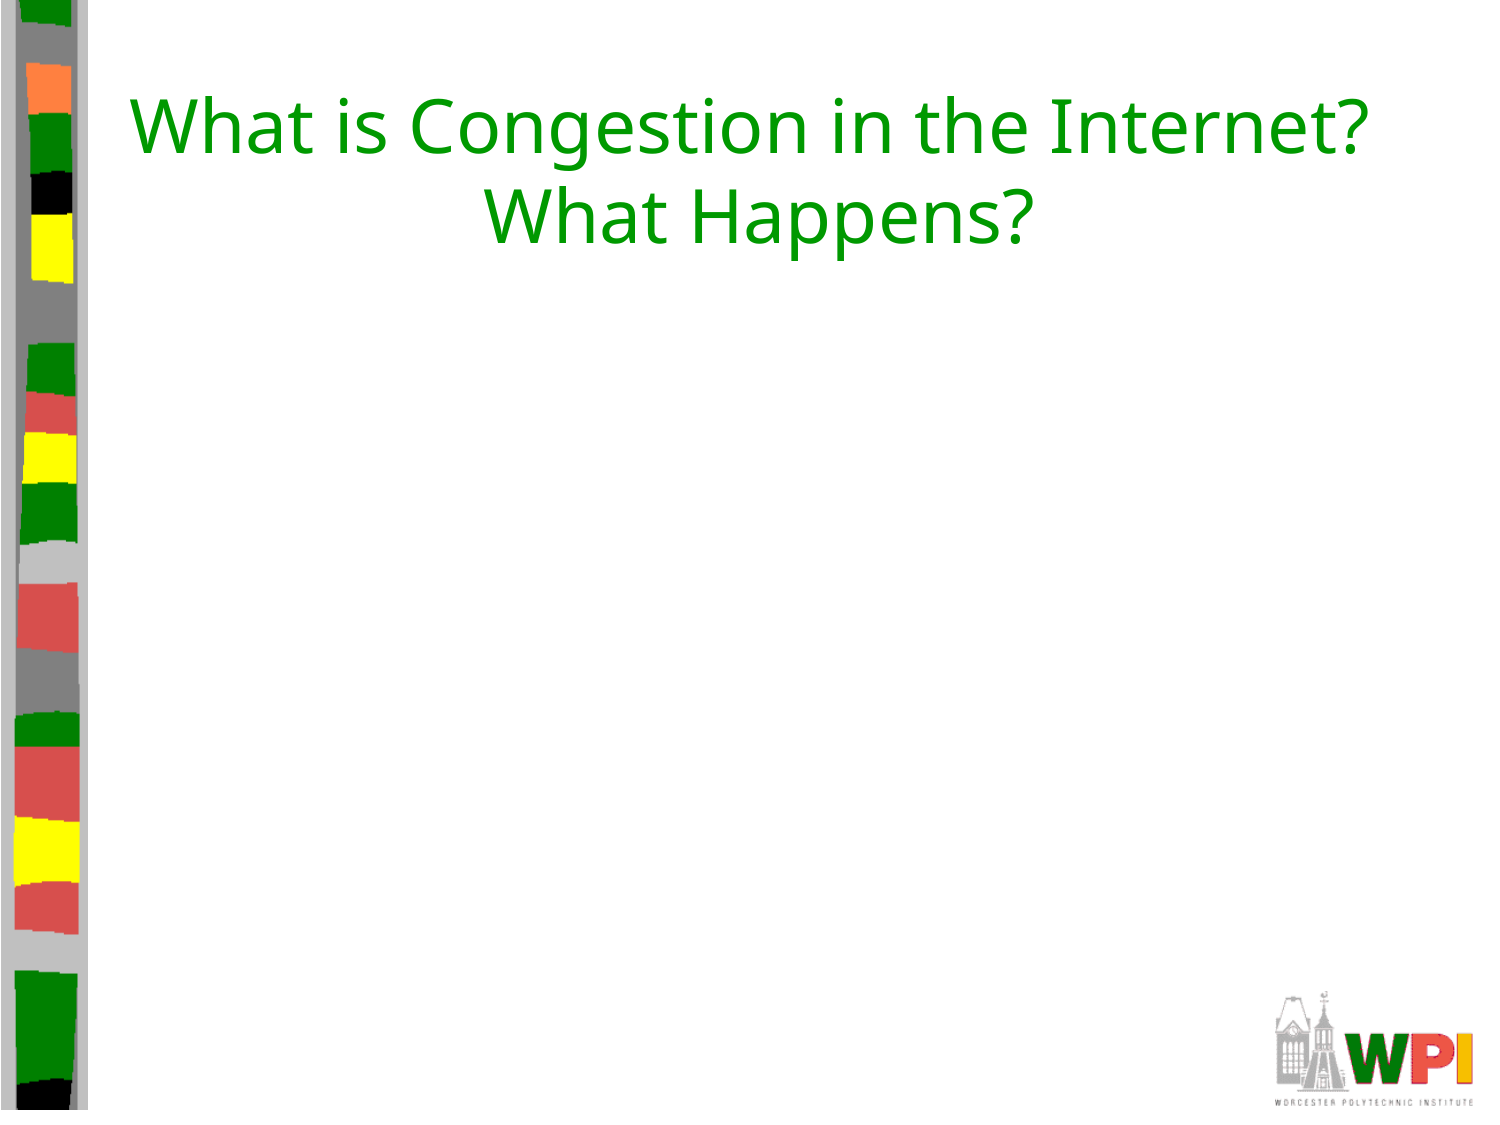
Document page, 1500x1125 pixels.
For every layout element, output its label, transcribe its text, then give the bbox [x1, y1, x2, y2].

picture [0, 0, 88, 1110]
picture [1275, 991, 1475, 1107]
title What is Congestion in the Internet? What Happens? [112, 74, 1388, 263]
